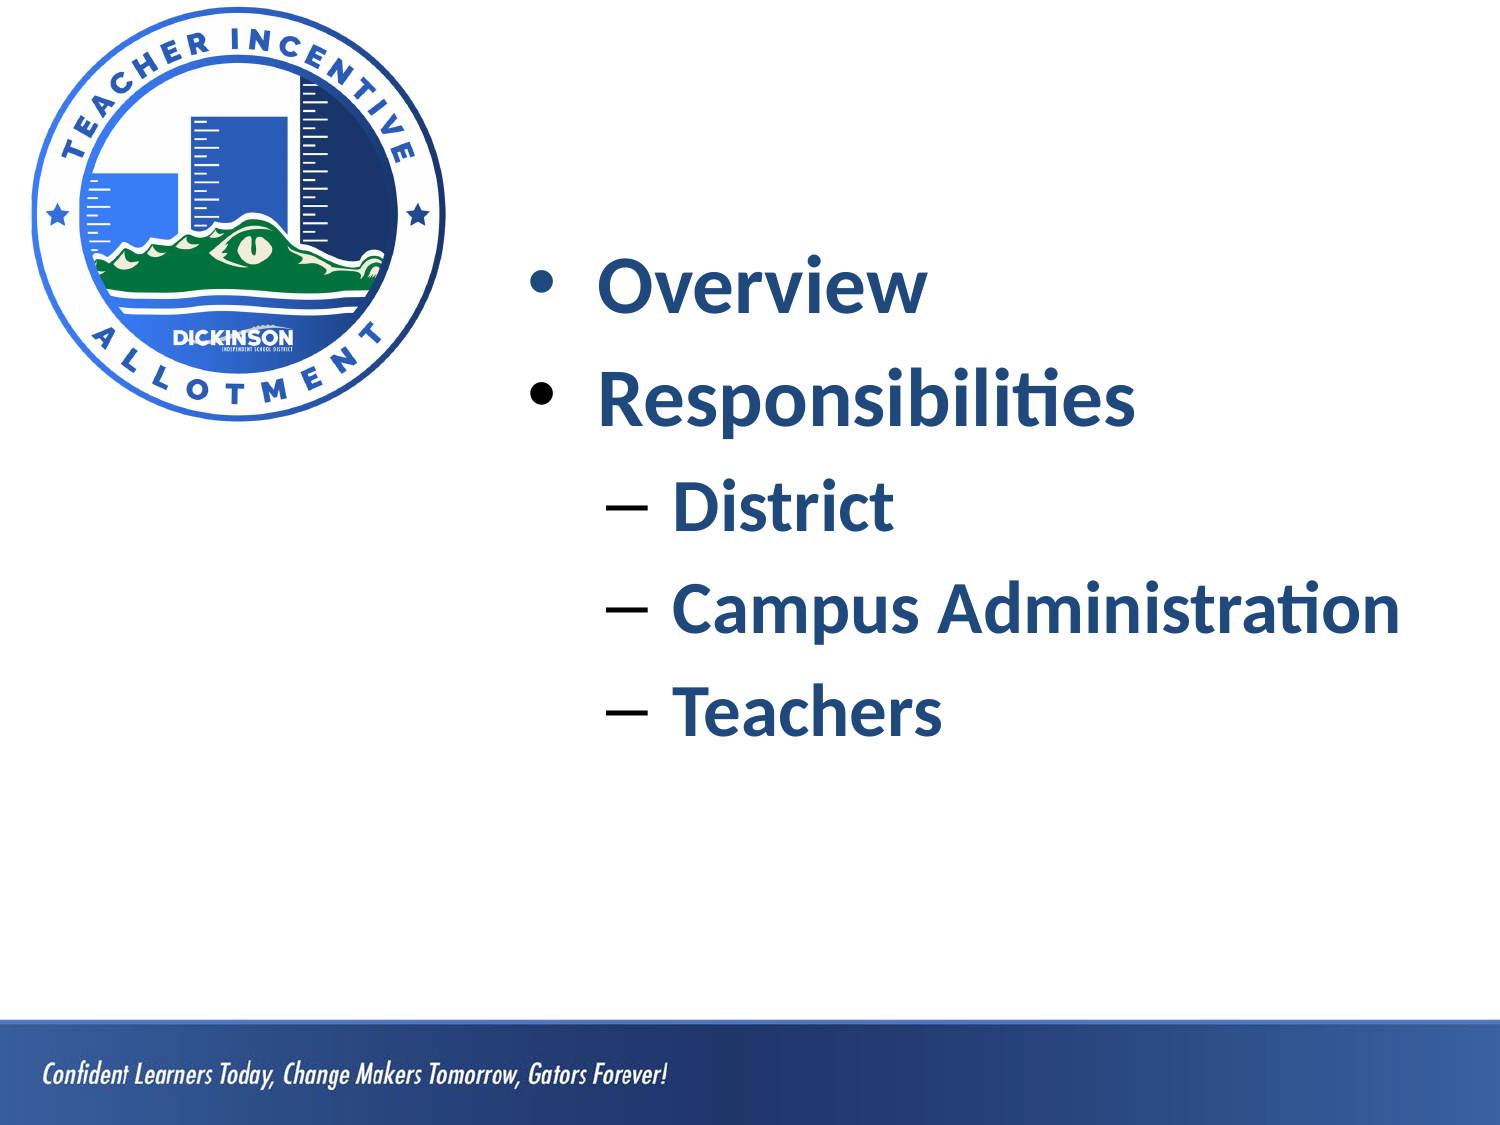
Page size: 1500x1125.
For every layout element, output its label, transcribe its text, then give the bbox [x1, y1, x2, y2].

text_box Overview Responsibilities District Campus Administration Teachers [525, 216, 1475, 752]
picture [0, 0, 1500, 1125]
